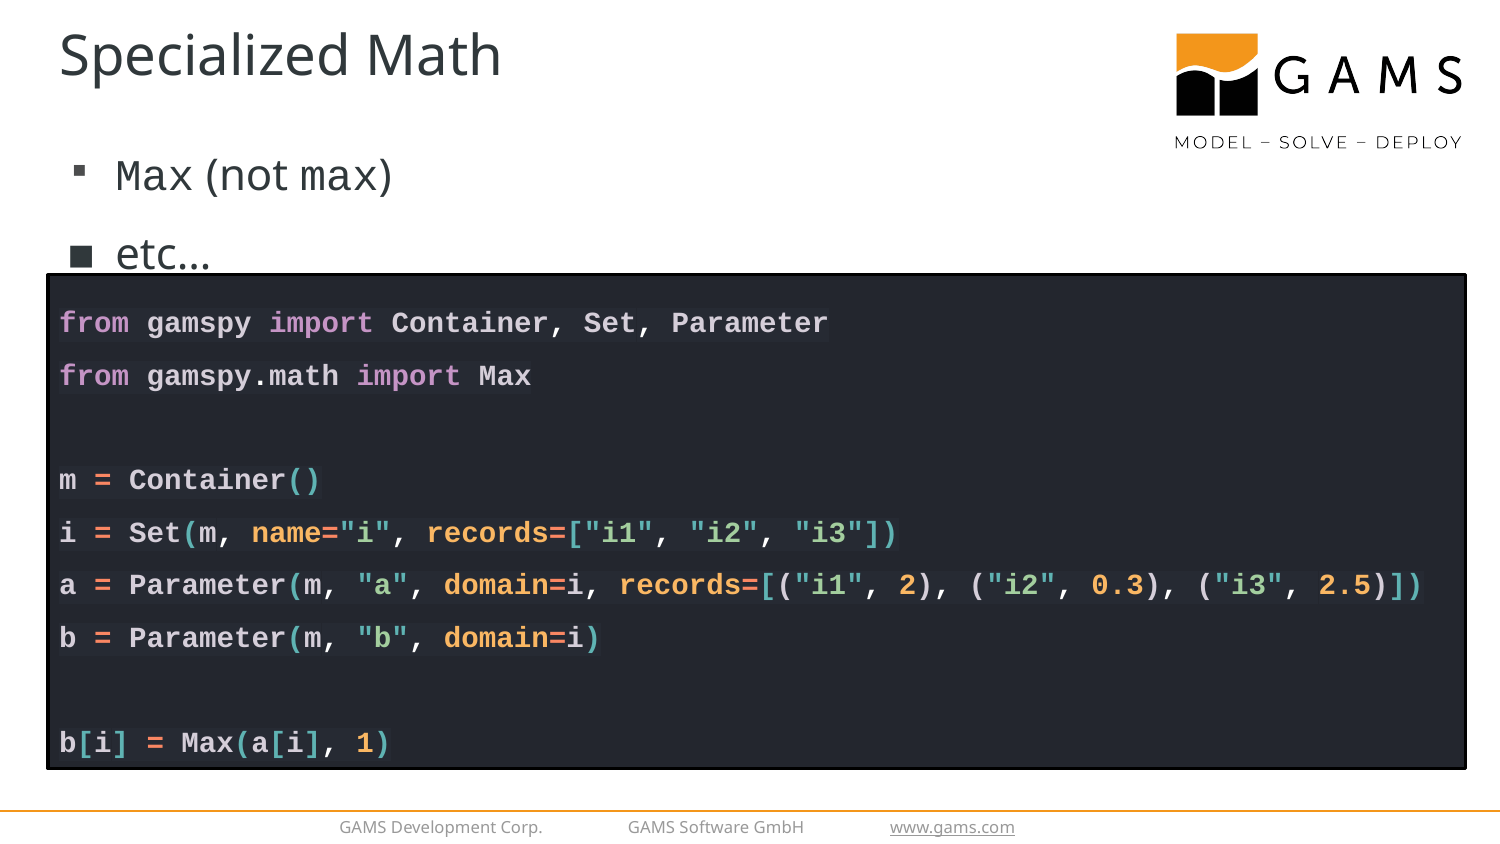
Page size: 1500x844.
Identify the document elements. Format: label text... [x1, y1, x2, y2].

title Specialized Math [48, 17, 878, 97]
text_box from gamspy import Container, Set, Parameter from gamspy.math import Max m = Container() i = Set(m, name="i", records=["i1", "i2", "i3"]) a = Parameter(m, "a", domain=i, records=[("i1", 2), ("i2", 0.3), ("i3", 2.5)]) b = Parameter(m, "b", domain=i) b[i] = Max(a[i], 1) [47, 274, 1466, 769]
picture [1170, 29, 1478, 153]
list Max (not max) etc… [48, 114, 1100, 274]
